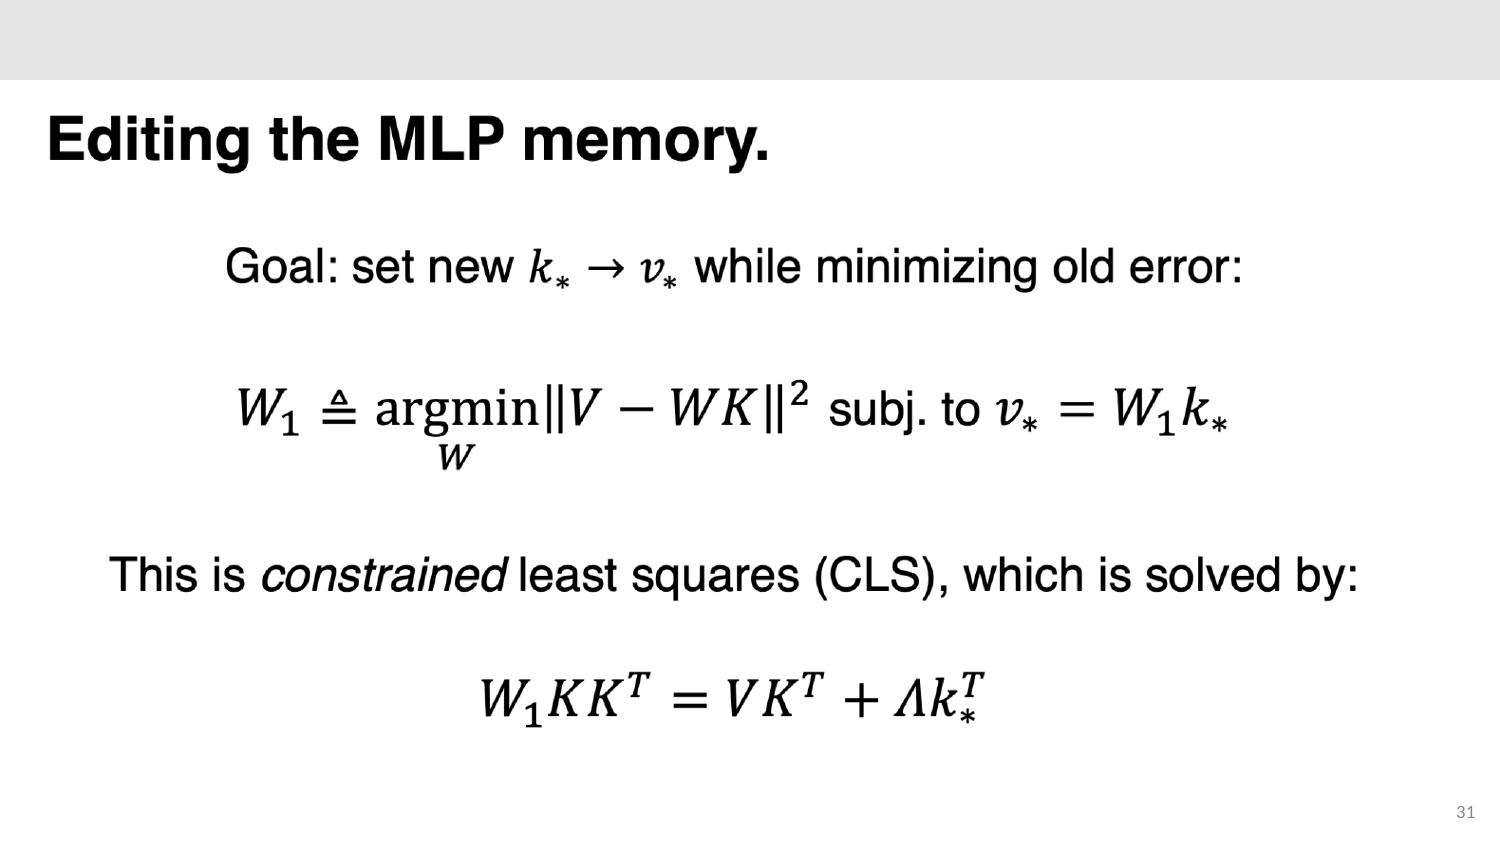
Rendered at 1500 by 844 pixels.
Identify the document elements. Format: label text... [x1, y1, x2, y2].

picture [0, 82, 1500, 780]
slide_number 31 [1400, 788, 1491, 844]
